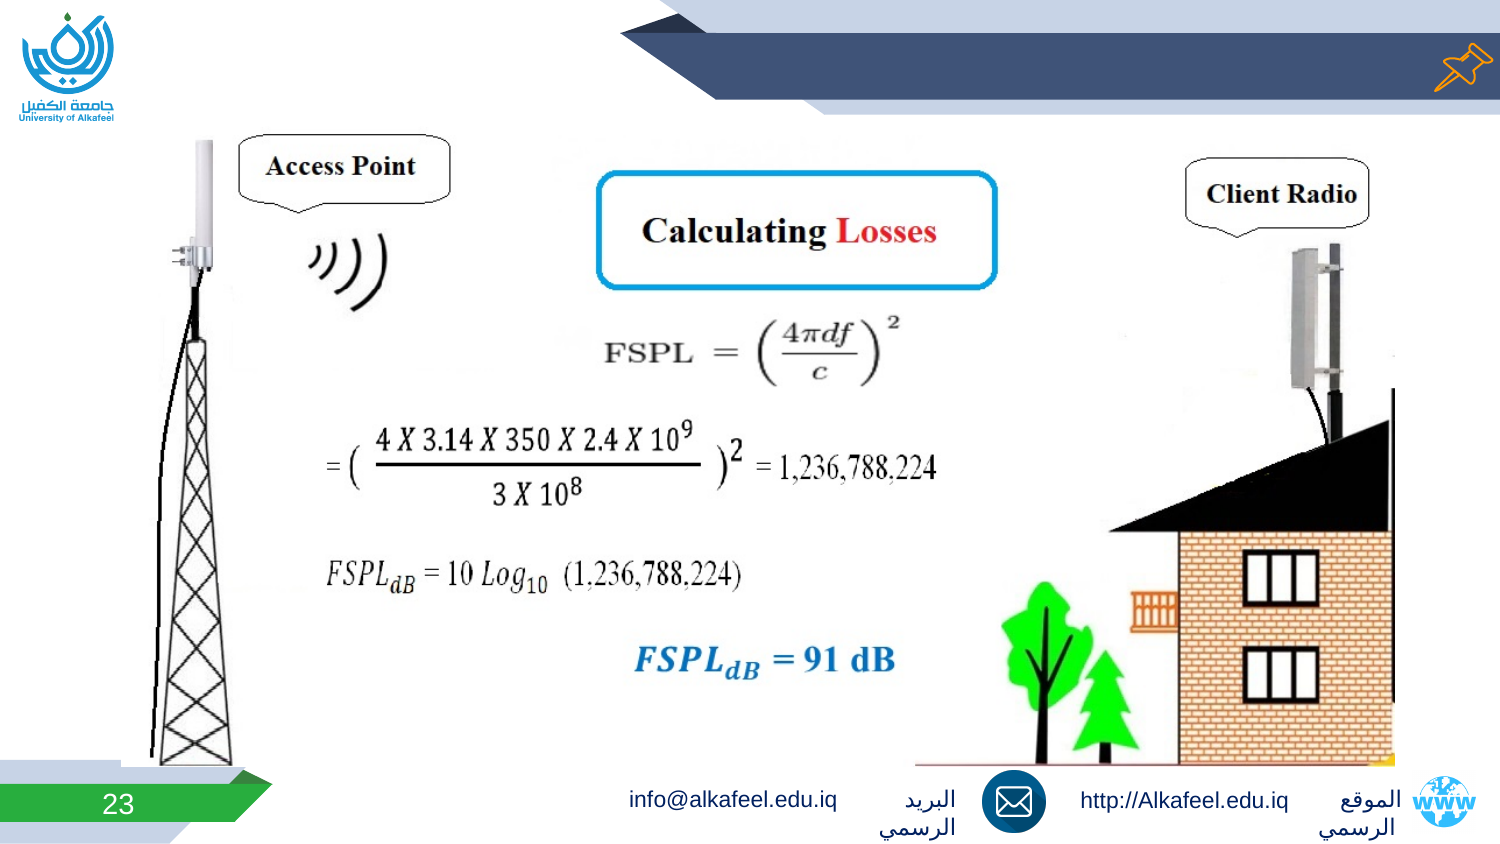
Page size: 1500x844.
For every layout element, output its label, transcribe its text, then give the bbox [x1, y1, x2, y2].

slide_number 23 [2, 784, 235, 822]
picture [7, 8, 1395, 767]
picture [1412, 770, 1476, 834]
picture [982, 770, 1046, 833]
